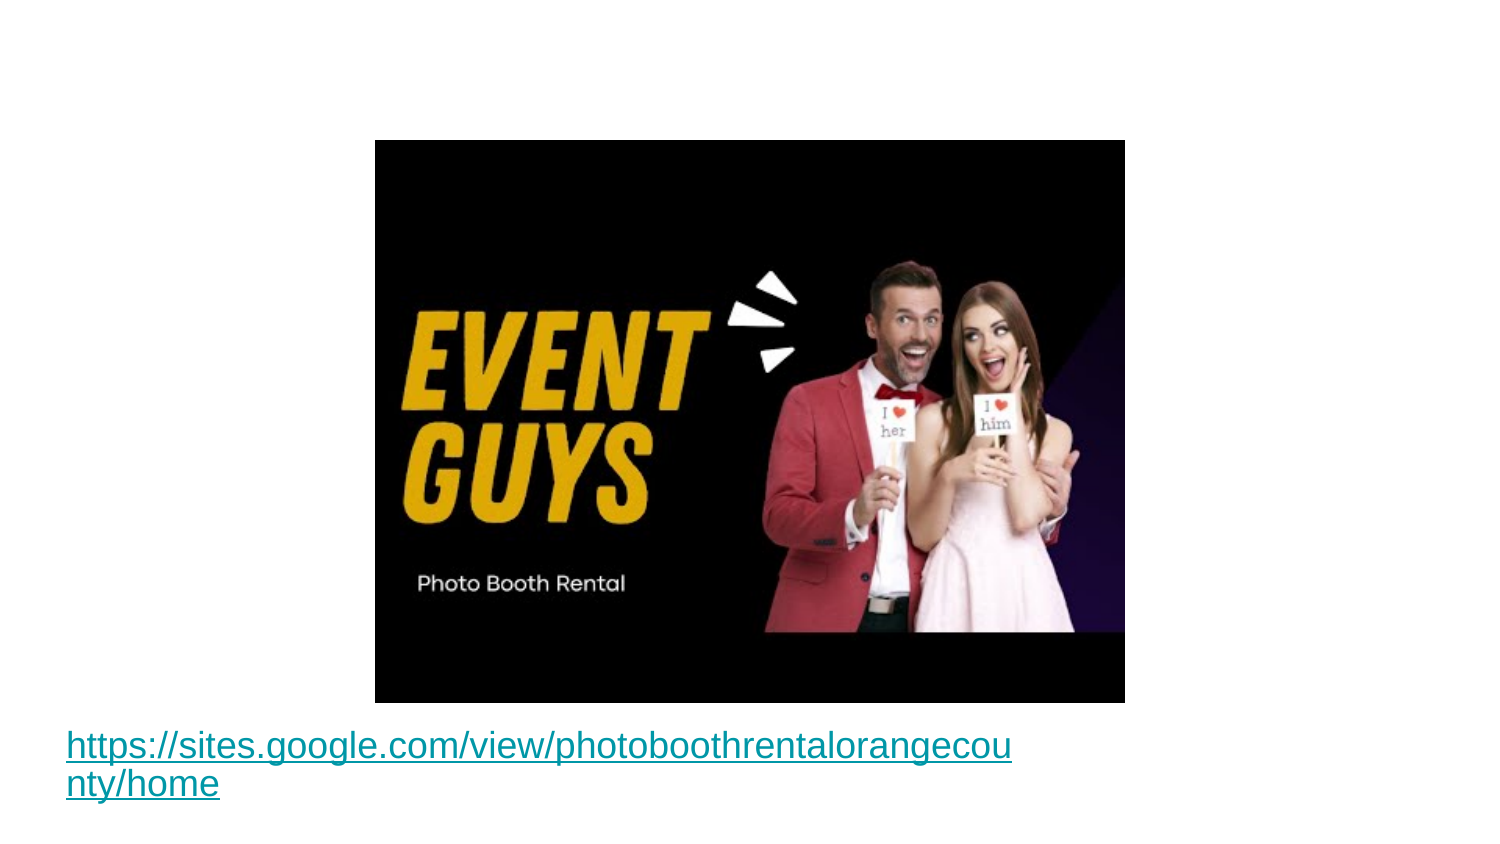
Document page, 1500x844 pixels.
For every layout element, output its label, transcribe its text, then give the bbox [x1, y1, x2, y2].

list https://sites.google.com/view/photoboothrentalorangecounty/home [51, 694, 1036, 794]
picture [374, 140, 1126, 704]
